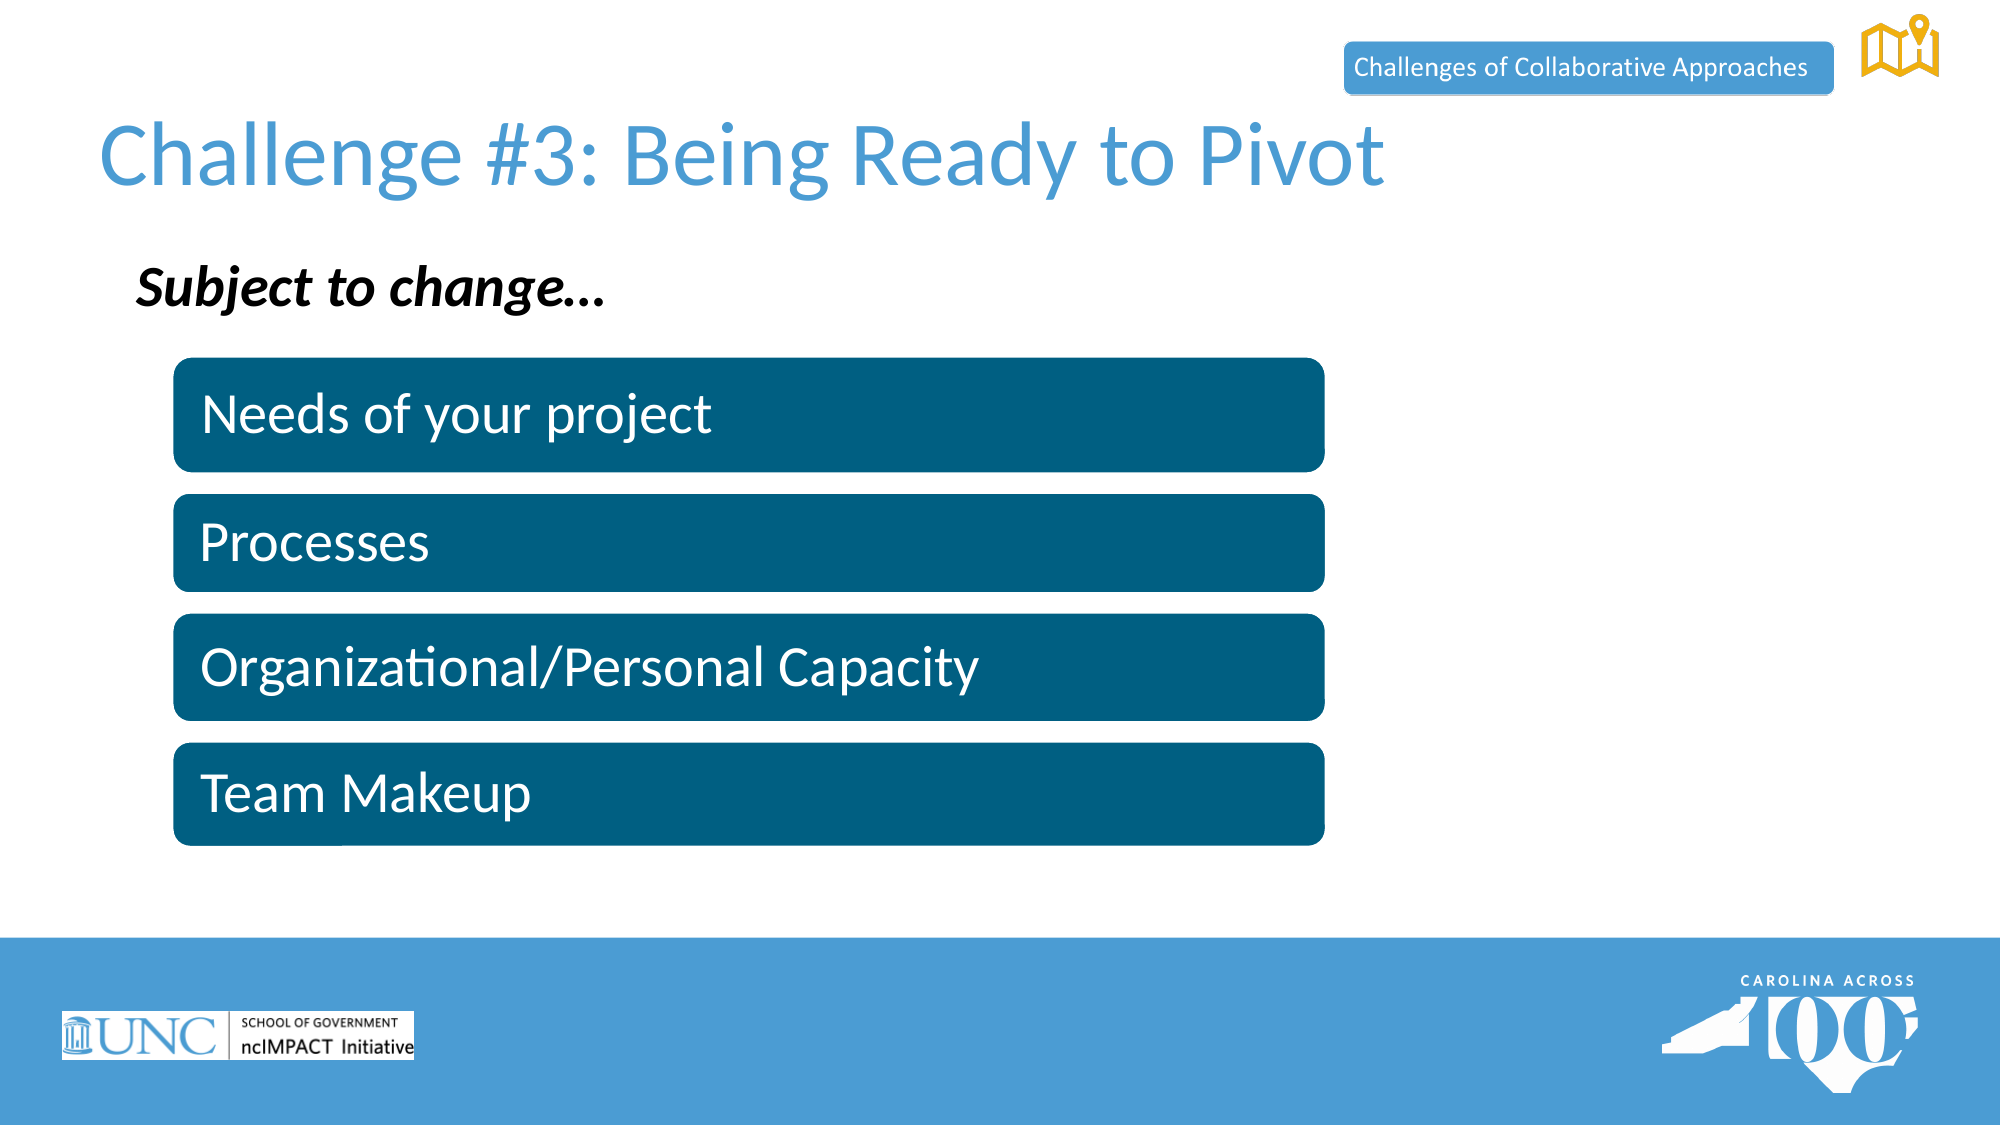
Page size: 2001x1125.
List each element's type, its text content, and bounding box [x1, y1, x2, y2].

picture [1336, 40, 1835, 101]
picture [62, 1011, 414, 1060]
picture [1662, 975, 1918, 1093]
text_box Subject to change… [121, 240, 847, 326]
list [172, 352, 1326, 852]
title Challenge #3: Being Ready to Pivot [84, 70, 1810, 241]
picture [1854, 0, 1946, 92]
